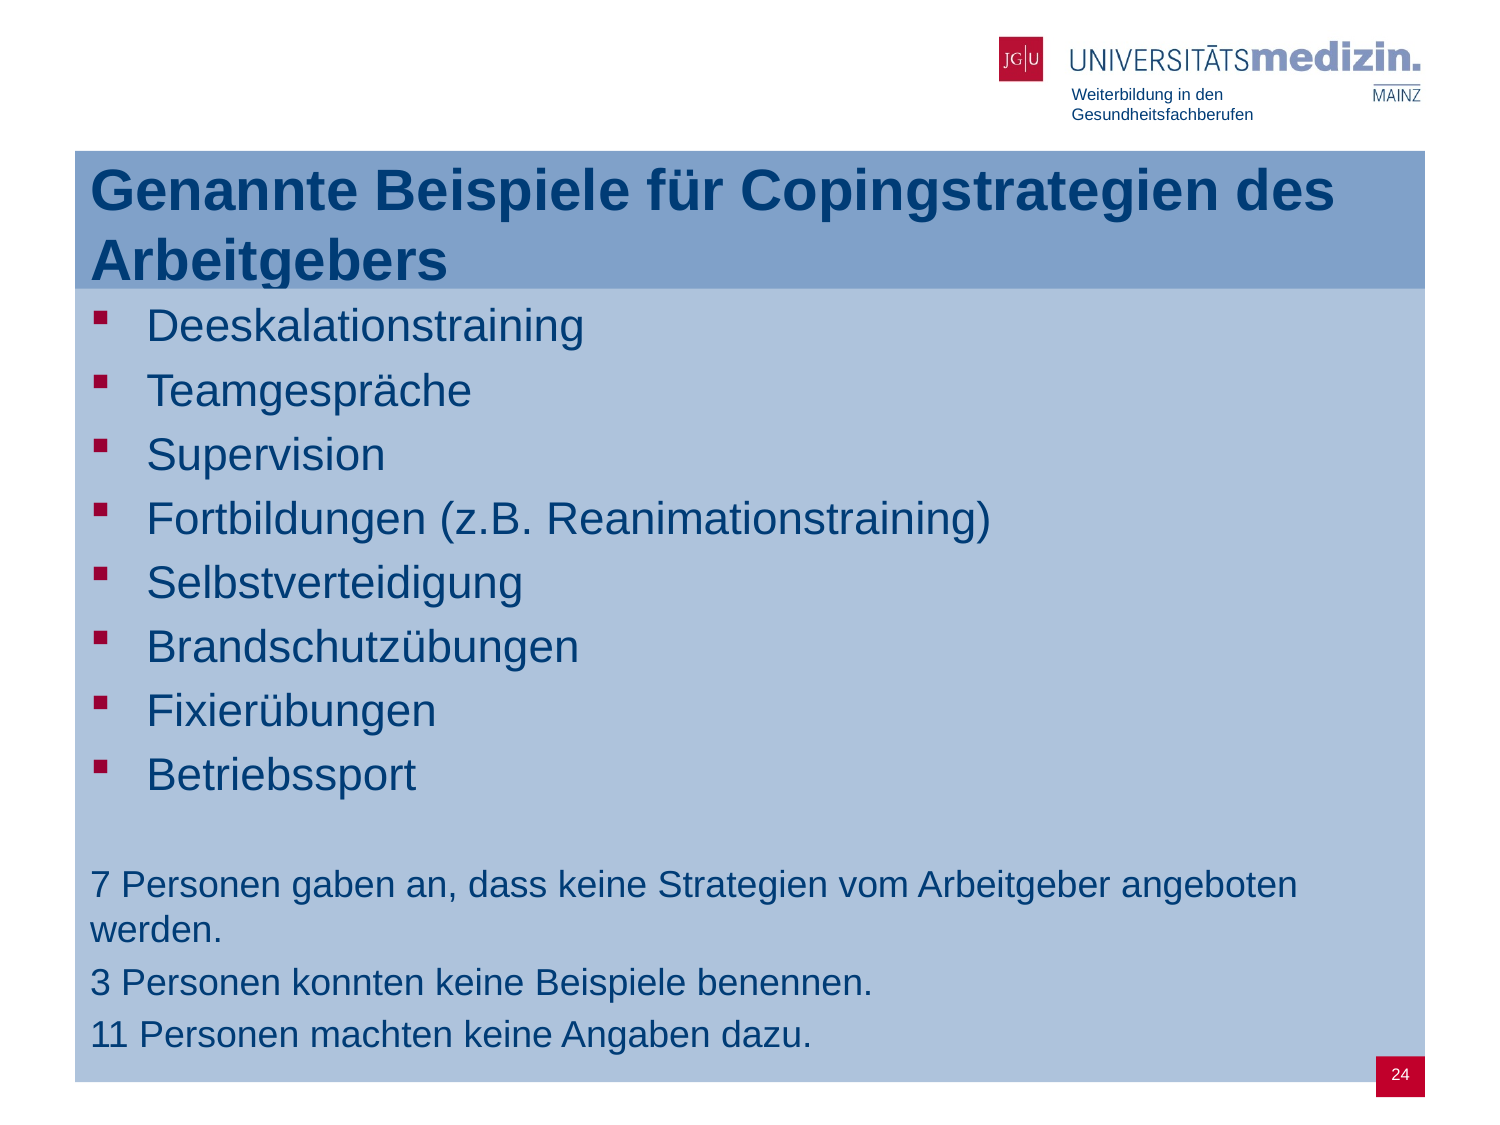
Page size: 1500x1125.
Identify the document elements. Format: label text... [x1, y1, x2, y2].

list Deeskalationstraining Teamgespräche Supervision Fortbildungen (z.B. Reanimationstraining) Selbstverteidigung Brandschutzübungen Fixierübungen Betriebssport 7 Personen gaben an, dass keine Strategien vom Arbeitgeber angeboten werden. 3 Personen konnten keine Beispiele benennen. 11 Personen machten keine Angaben dazu. [75, 288, 1425, 1083]
picture [999, 30, 1436, 114]
title Genannte Beispiele für Copingstrategien des Arbeitgebers [75, 150, 1425, 288]
slide_number 24 [1376, 1056, 1425, 1098]
